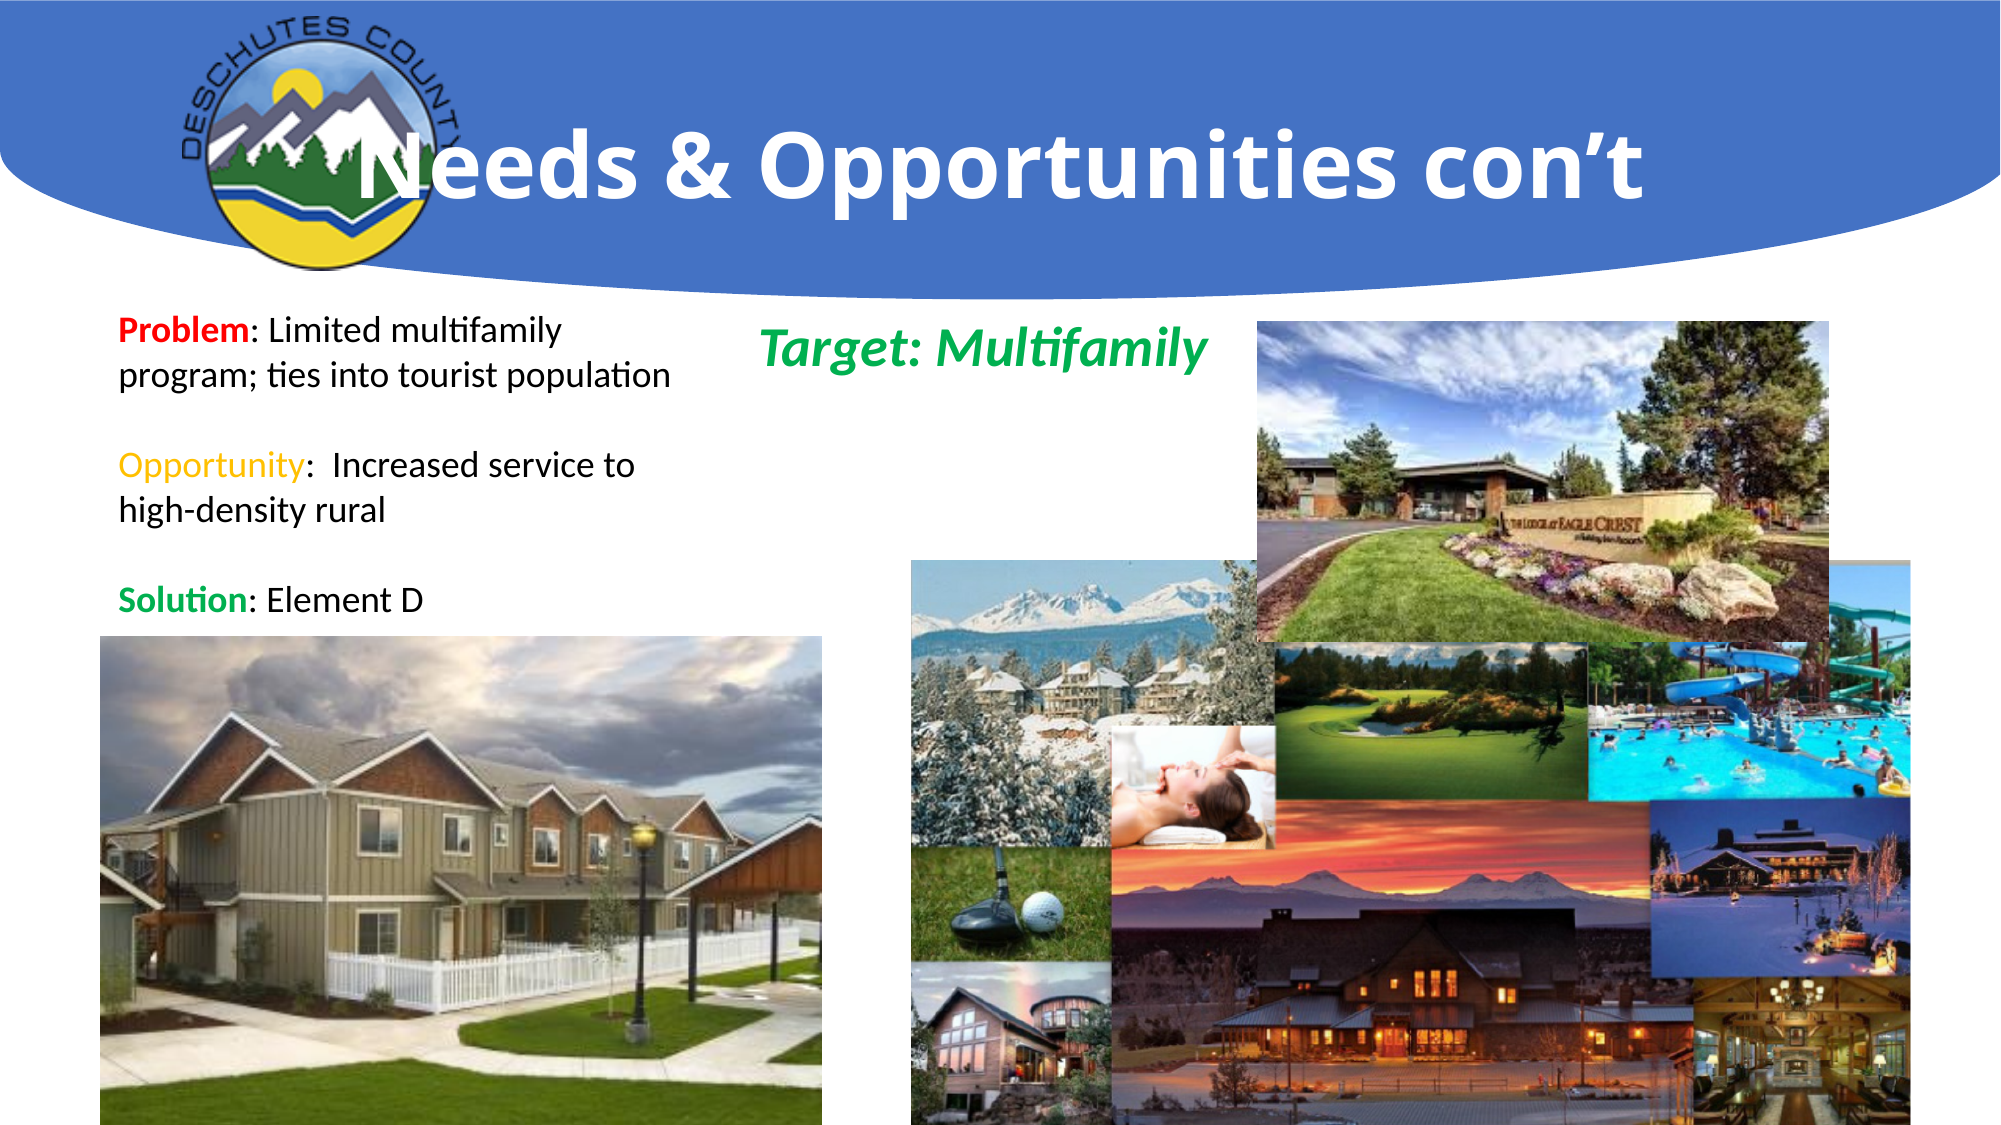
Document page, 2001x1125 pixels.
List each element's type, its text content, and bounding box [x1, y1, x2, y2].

title Needs & Opportunities con’t [137, 59, 1863, 278]
text_box Target: Multifamily [618, 262, 1348, 434]
picture [182, 16, 461, 59]
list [911, 560, 1919, 1125]
picture [100, 636, 822, 1125]
picture [1257, 321, 1829, 642]
text_box Problem: Limited multifamily program; ties into tourist population Opportunity: Increased service to high-density rural Solution: Element D [103, 297, 696, 628]
